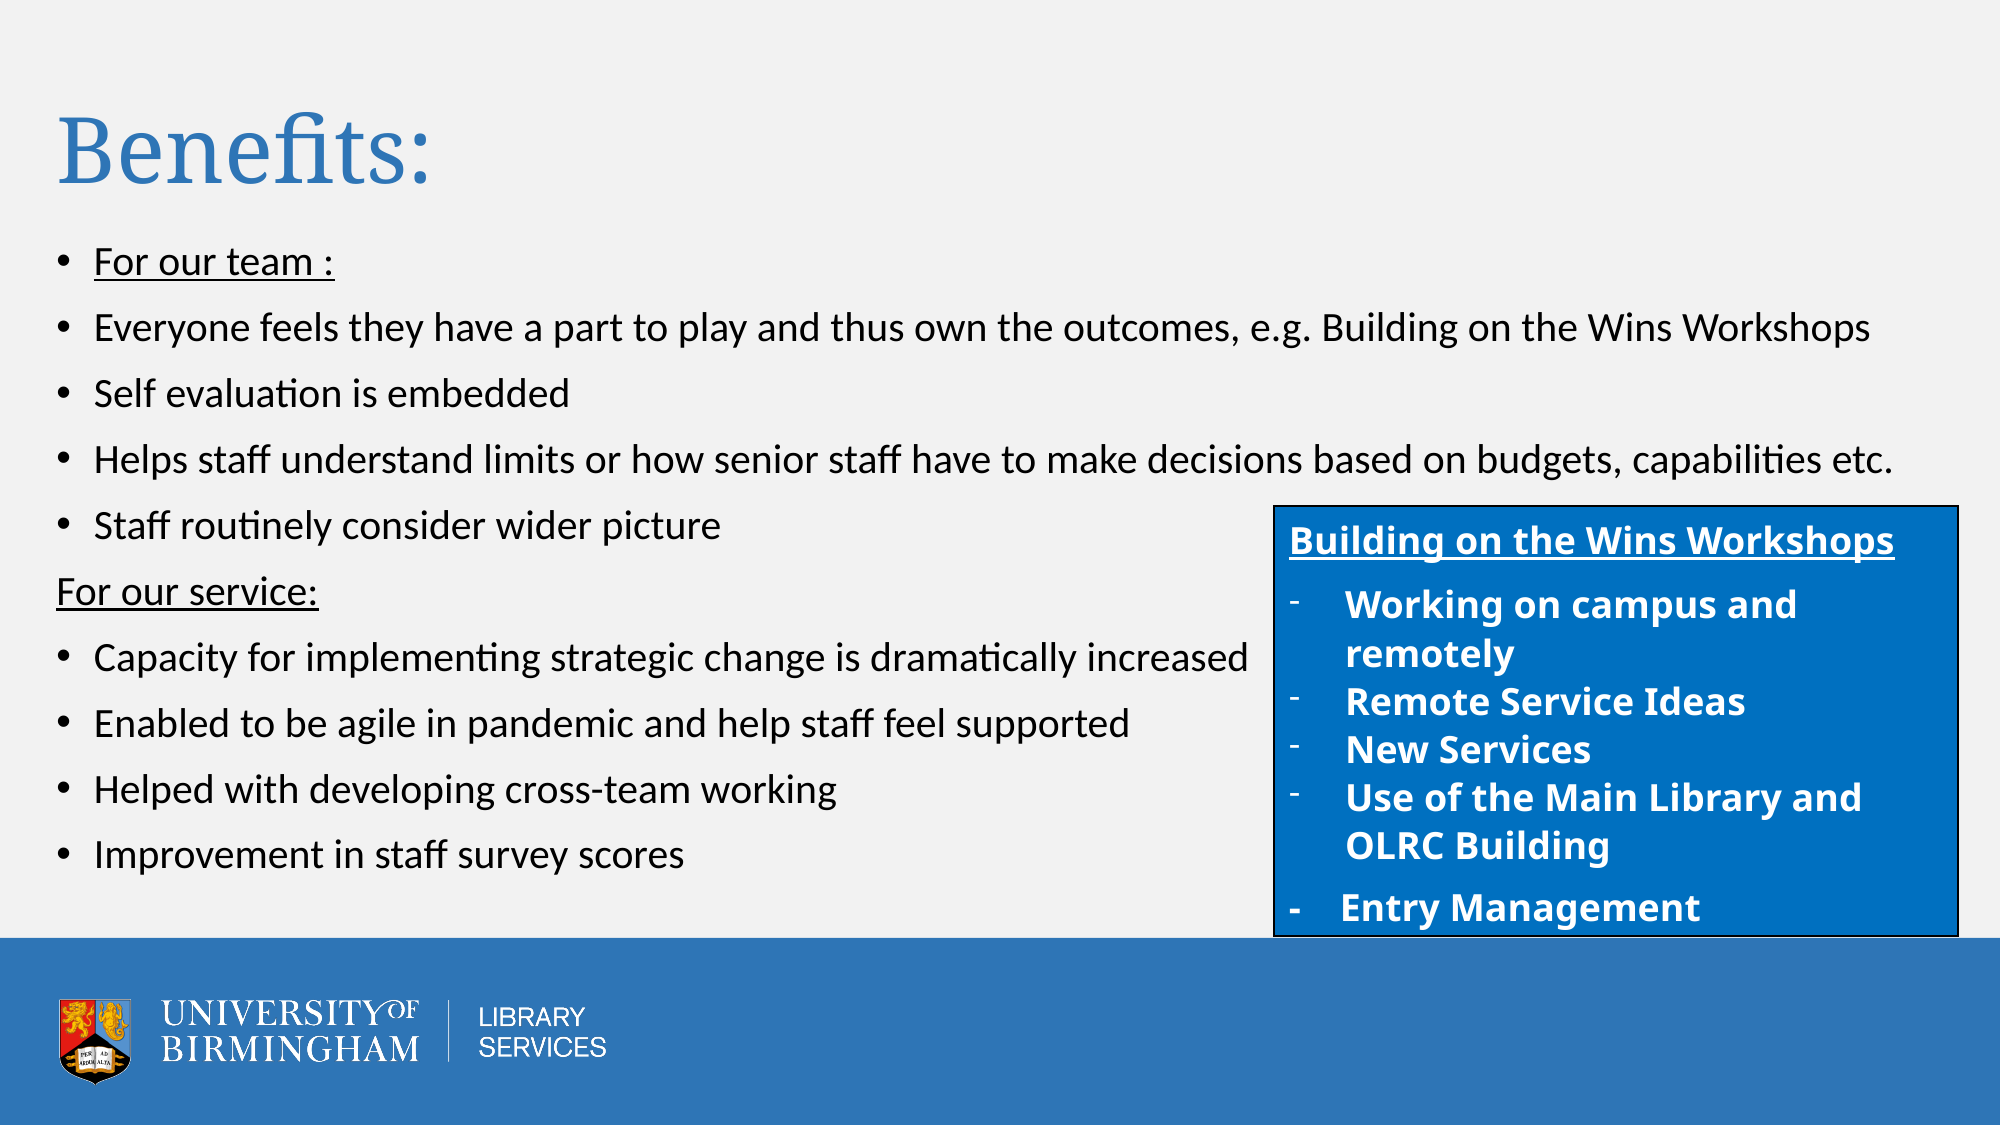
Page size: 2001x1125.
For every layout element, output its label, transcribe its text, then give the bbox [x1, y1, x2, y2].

title Benefits: [41, 45, 1767, 232]
text_box [0, 937, 2000, 1125]
list For our team : Everyone feels they have a part to play and thus own the outcomes, e.g. Building on the Wins Workshops Self evaluation is embedded Helps staff understand limits or how senior staff have to make decisions based on budgets, capabilities etc. Staff routinely consider wider picture For our service: Capacity for implementing strategic change is dramatically increased Enabled to be agile in pandemic and help staff feel supported Helped with developing cross-team working Improvement in staff survey scores [41, 232, 1959, 893]
picture [0, 959, 774, 1125]
text_box Building on the Wins Workshops Working on campus and remotely Remote Service Ideas New Services Use of the Main Library and OLRC Building - Entry Management [1273, 505, 1959, 937]
